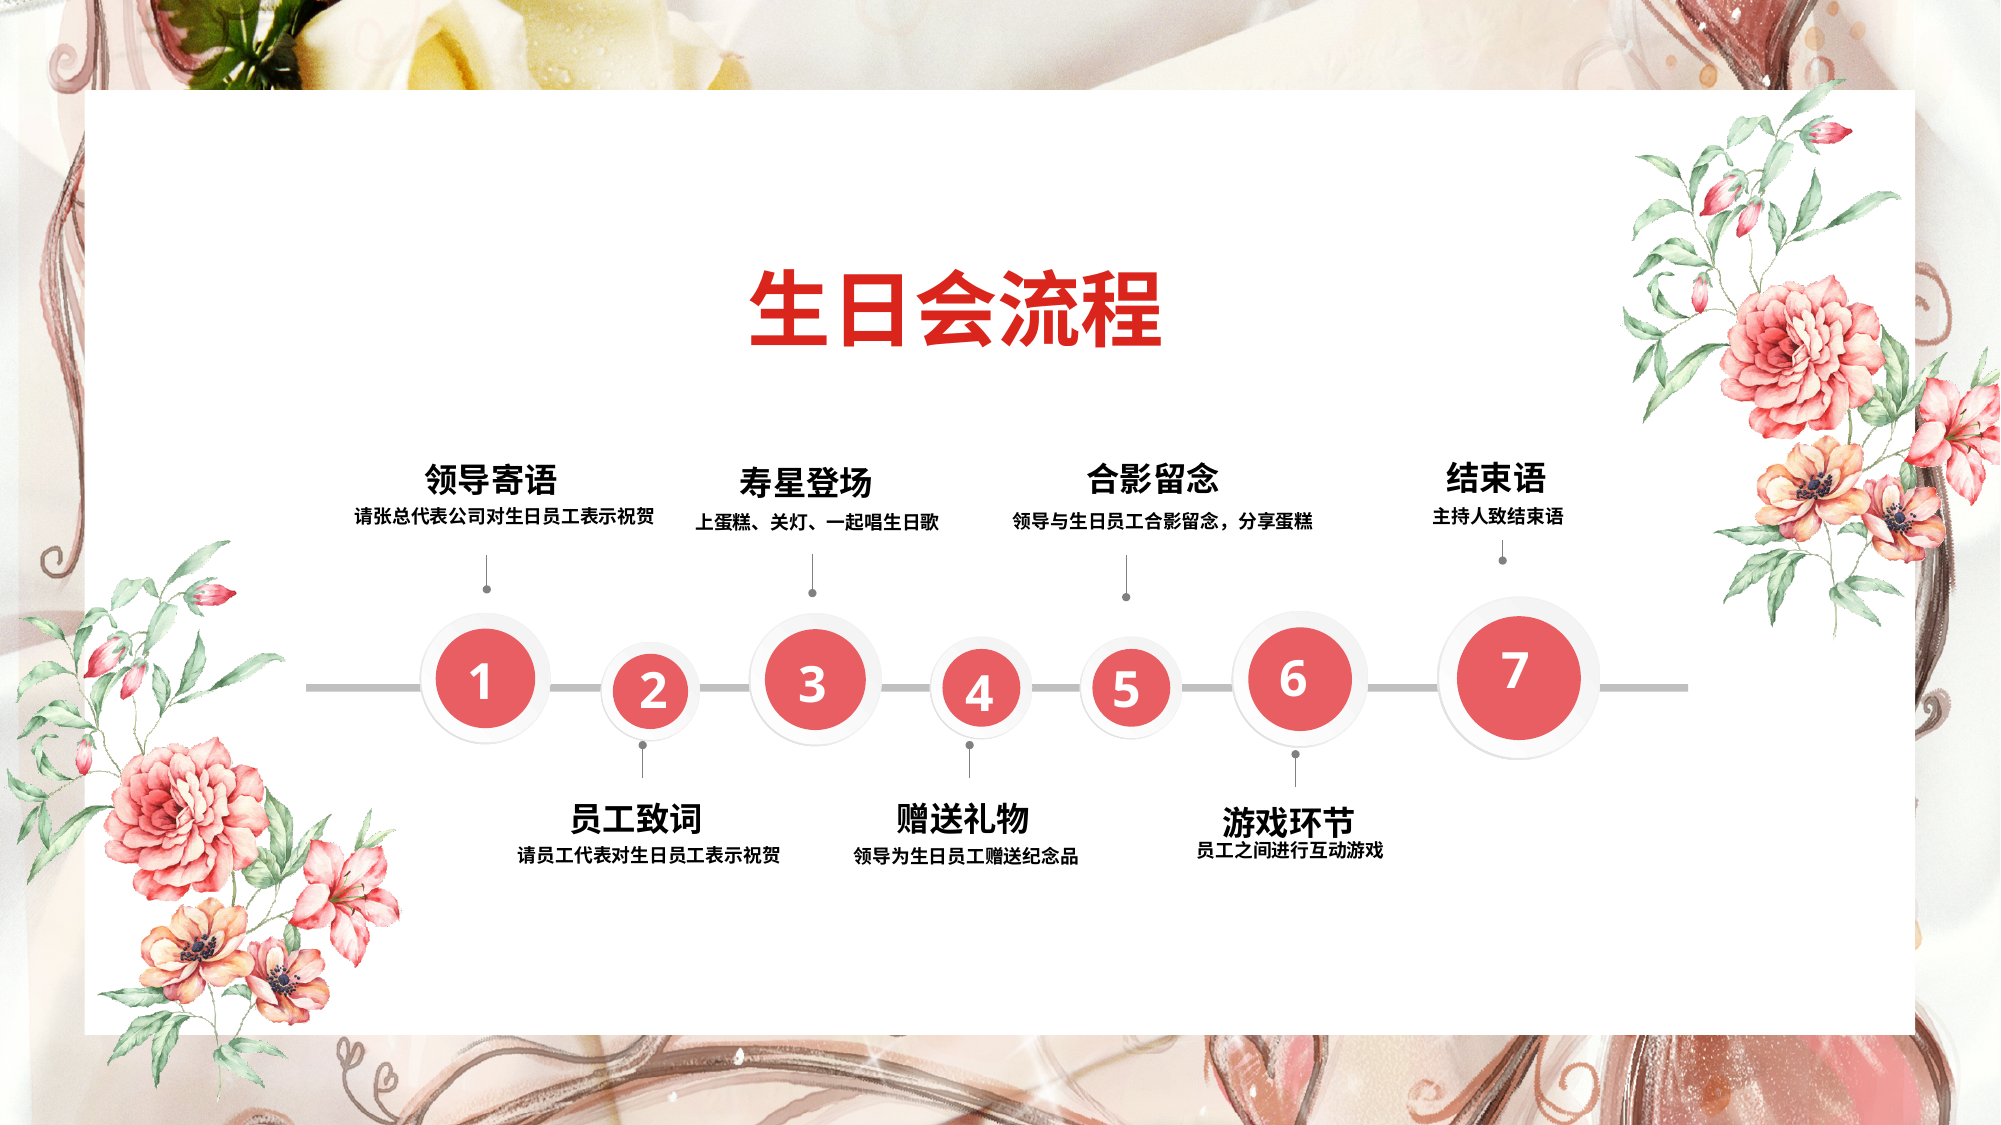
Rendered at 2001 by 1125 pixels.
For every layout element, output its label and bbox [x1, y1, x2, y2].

text_box [1437, 596, 1601, 760]
text_box [503, 612, 552, 745]
text_box [748, 612, 883, 745]
text_box [1380, 437, 1530, 561]
picture [0, 0, 2000, 1125]
text_box [651, 442, 971, 594]
text_box [929, 636, 1033, 740]
text_box [971, 438, 1355, 598]
text_box [1231, 610, 1369, 748]
text_box [807, 745, 1126, 872]
text_box [312, 439, 697, 590]
text_box [503, 745, 807, 872]
text_box [1167, 754, 1414, 867]
text_box [600, 641, 703, 742]
text_box [1079, 636, 1190, 740]
